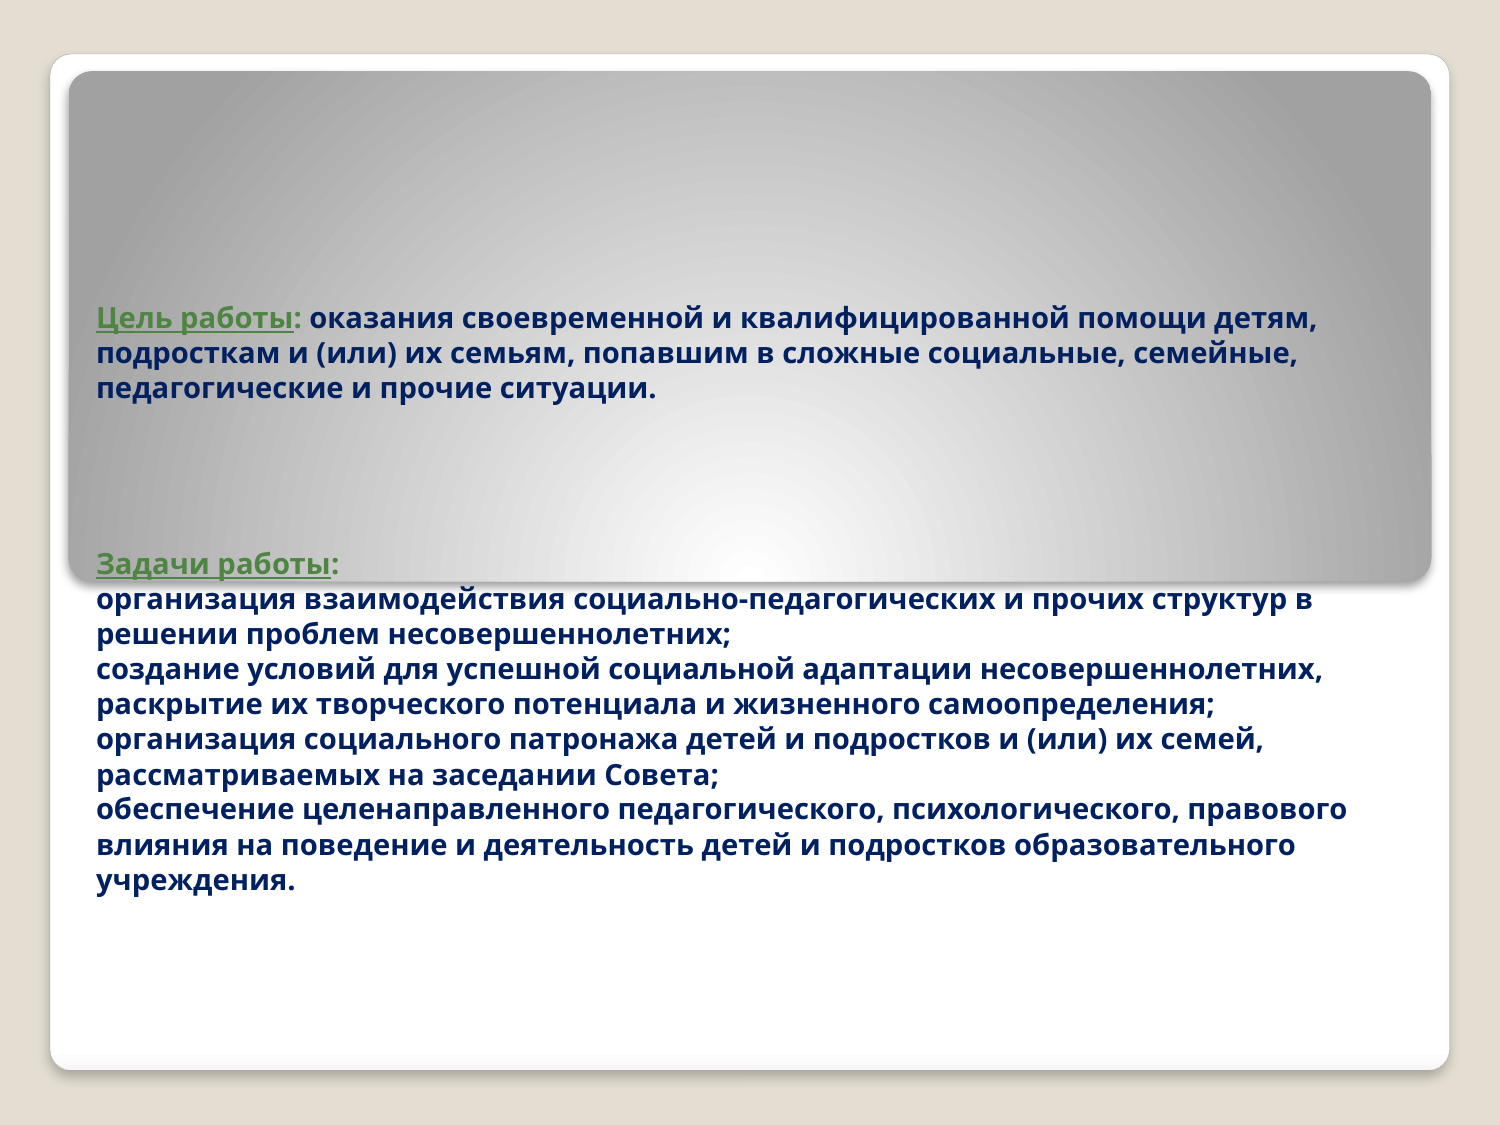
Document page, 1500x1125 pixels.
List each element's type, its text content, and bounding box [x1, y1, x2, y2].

title Цель работы: оказания своевременной и квалифицированной помощи детям, подросткам и (или) их семьям, попавшим в сложные социальные, семейные, педагогические и прочие ситуации. Задачи работы: организация взаимодействия социально-педагогических и прочих структур в решении проблем несовершеннолетних; создание условий для успешной социальной адаптации несовершеннолетних, раскрытие их творческого потенциала и жизненного самоопределения; организация социального патронажа детей и подростков и (или) их семей, рассматриваемых на заседании Совета; обеспечение целенаправленного педагогического, психологического, правового влияния на поведение и деятельность детей и подростков образовательного учреждения. [88, 42, 1447, 1059]
